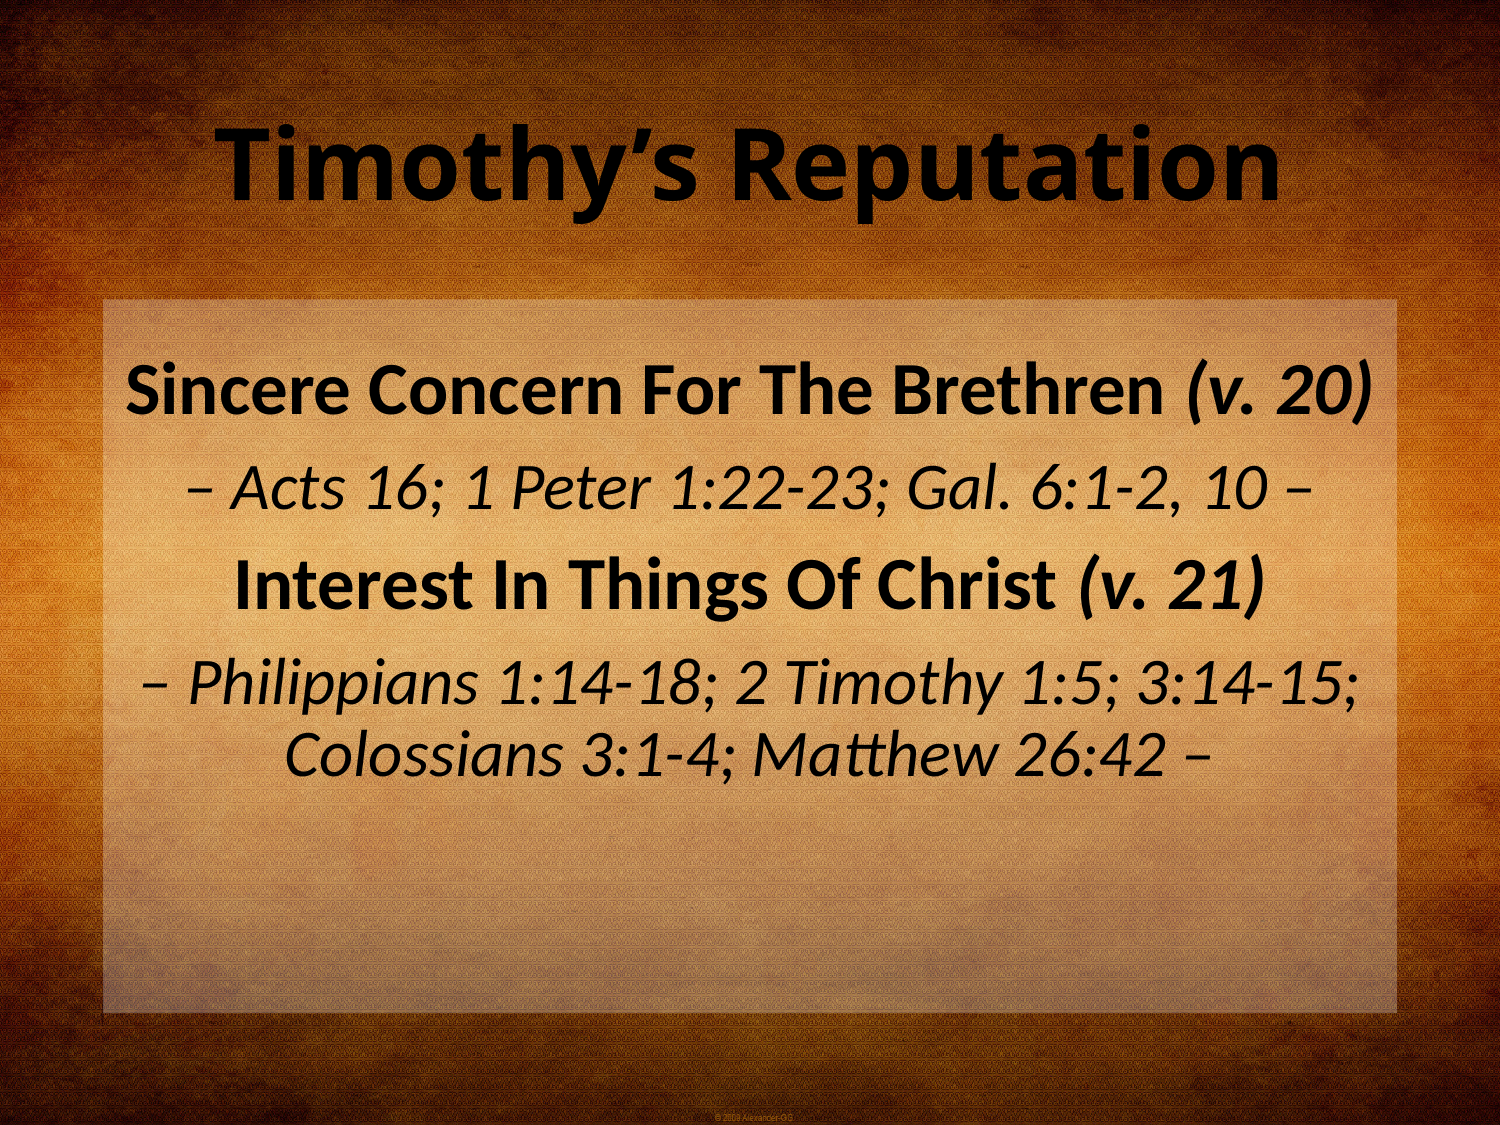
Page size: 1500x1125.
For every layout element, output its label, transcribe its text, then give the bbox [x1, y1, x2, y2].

list Sincere Concern For The Brethren (v. 20) – Acts 16; 1 Peter 1:22-23; Gal. 6:1-2, 10 – Interest In Things Of Christ (v. 21) – Philippians 1:14-18; 2 Timothy 1:5; 3:14-15; Colossians 3:1-4; Matthew 26:42 – [103, 299, 1397, 1014]
title Timothy’s Reputation [103, 59, 1397, 278]
picture [0, 0, 1500, 1125]
